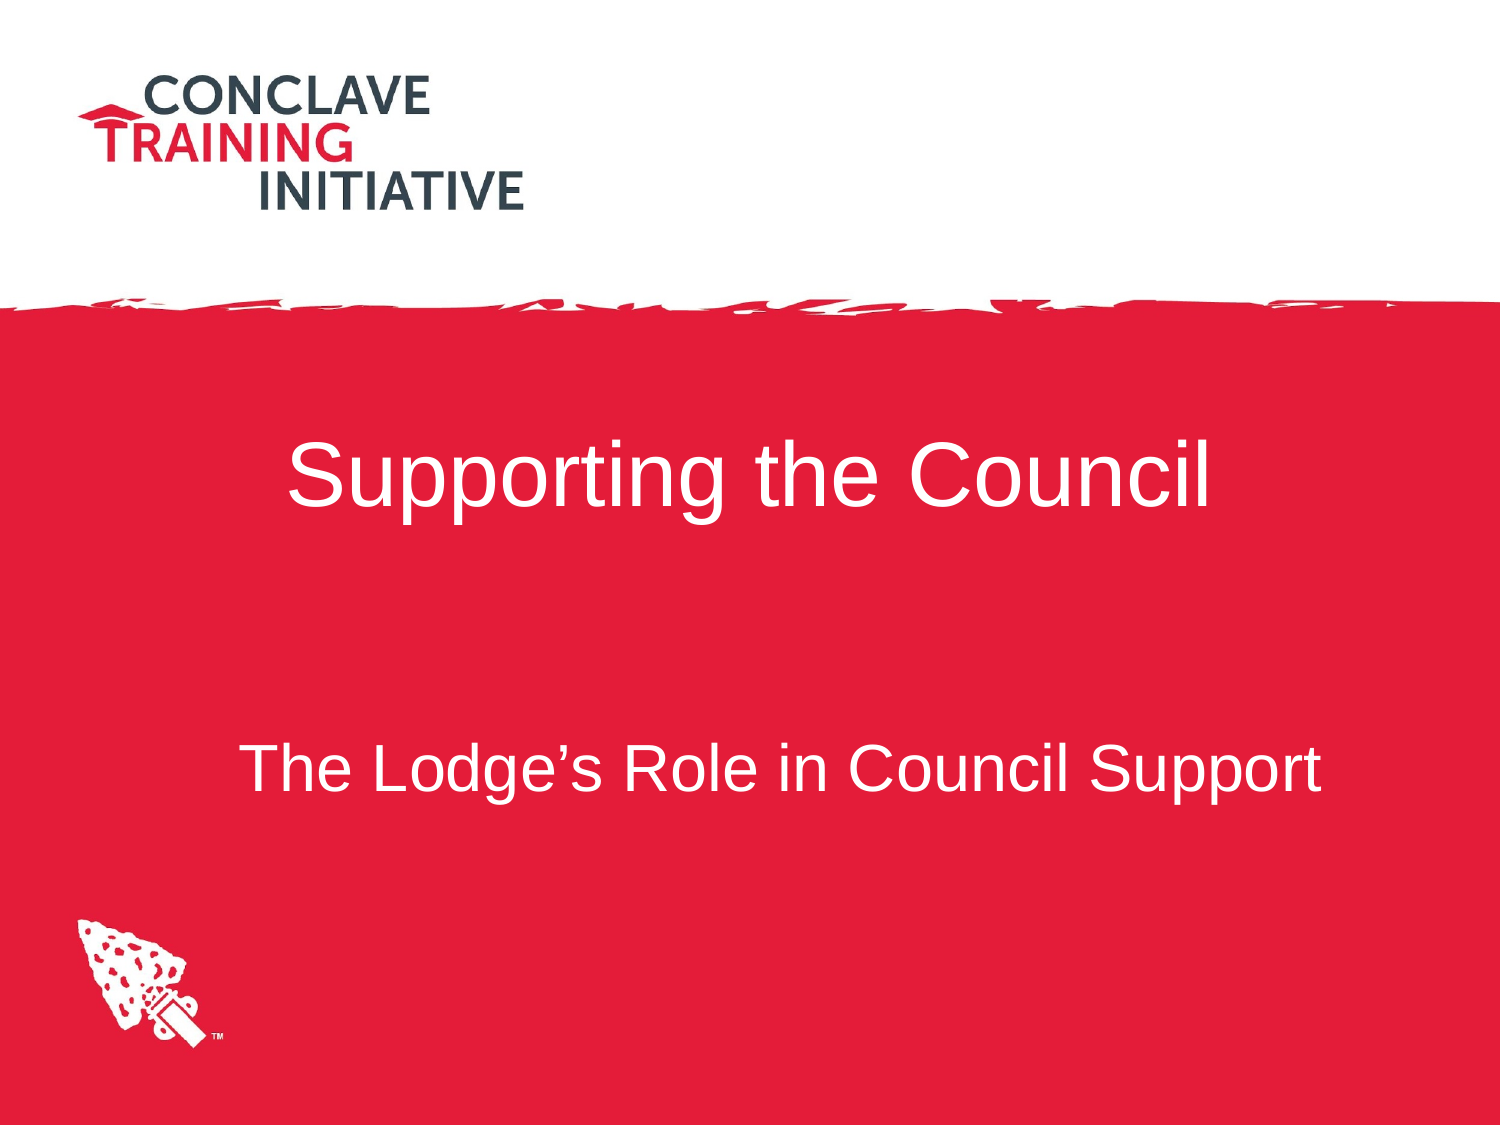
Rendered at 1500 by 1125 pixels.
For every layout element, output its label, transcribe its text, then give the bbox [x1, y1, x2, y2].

picture [0, 0, 1500, 1125]
subtitle The Lodge’s Role in Council Support [129, 637, 1433, 925]
title Supporting the Council [112, 349, 1388, 591]
